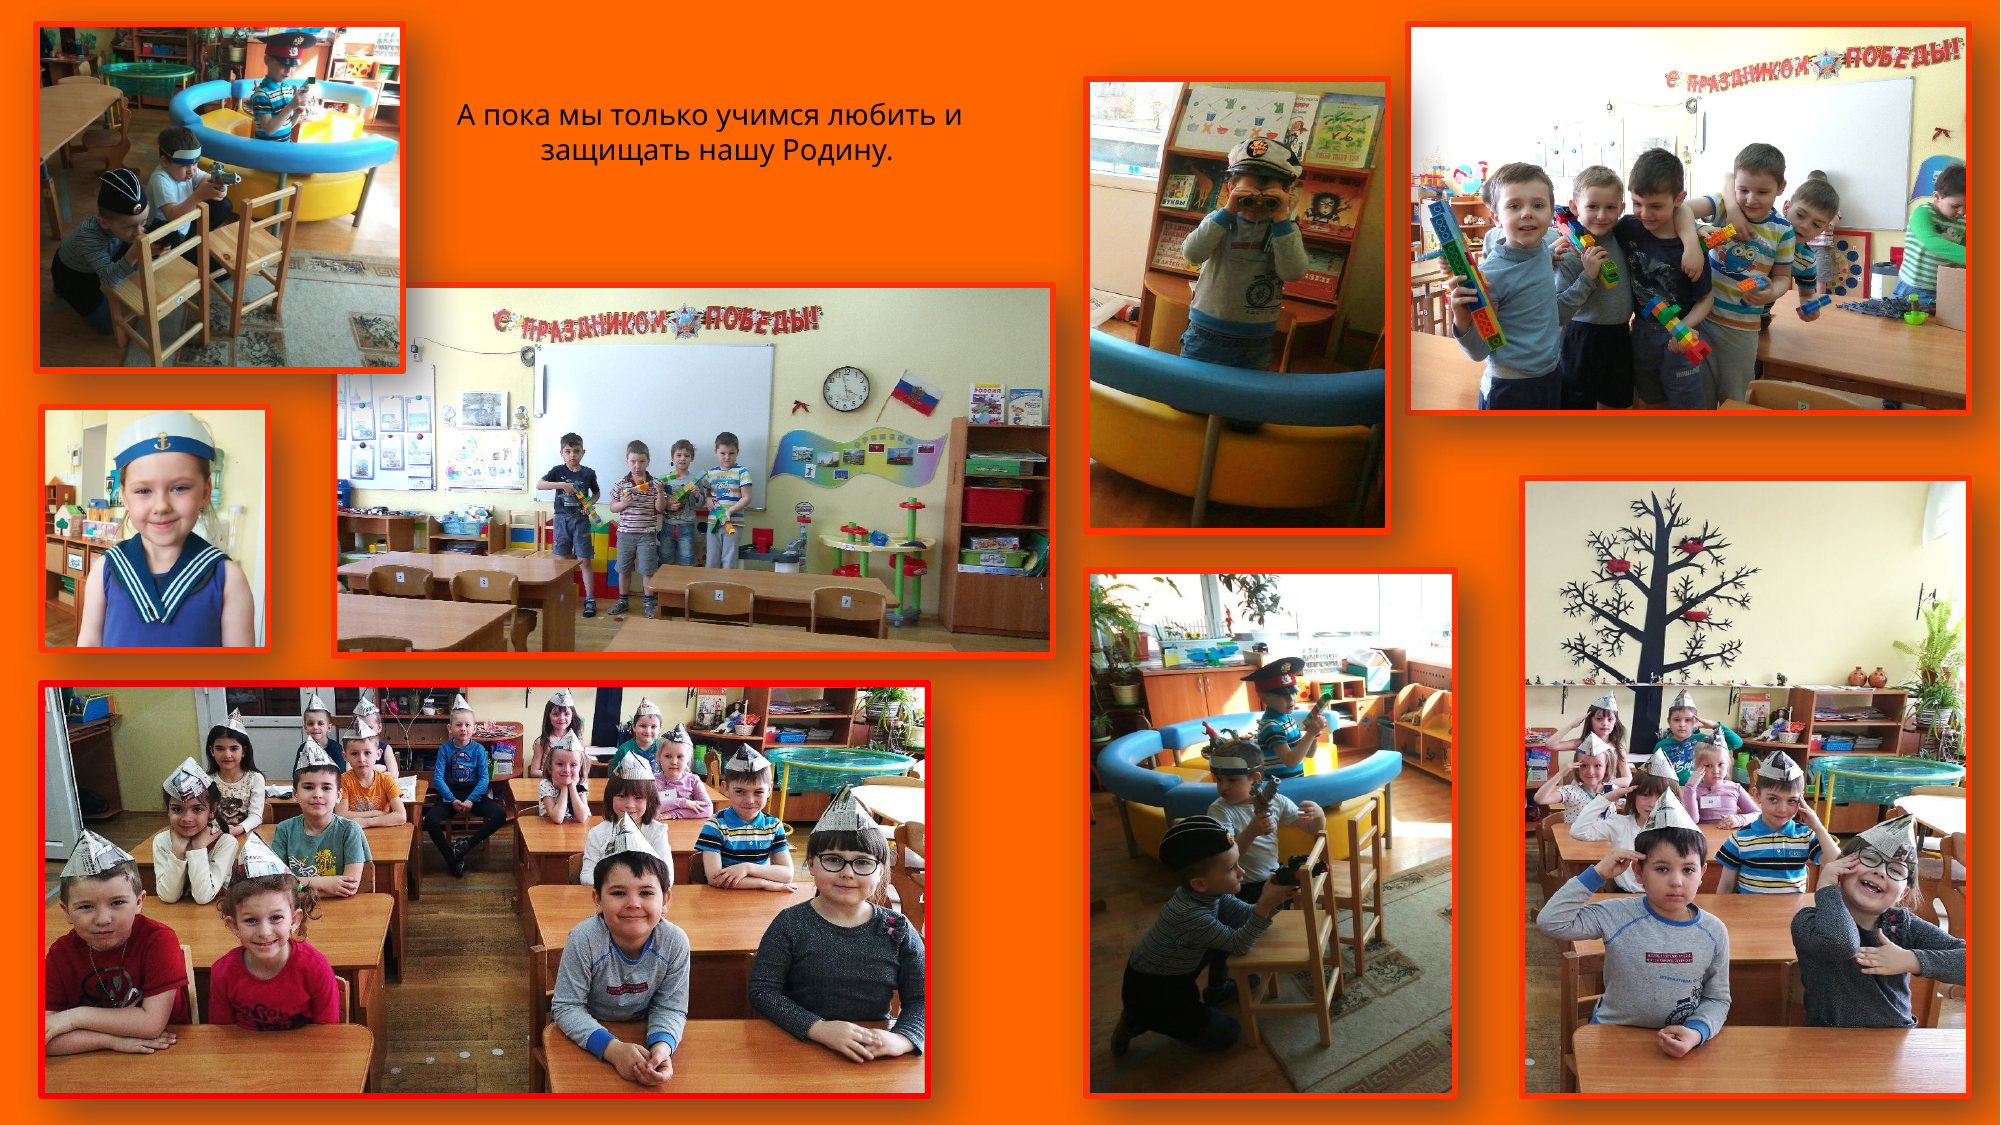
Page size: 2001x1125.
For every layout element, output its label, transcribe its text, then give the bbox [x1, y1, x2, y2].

picture [1410, 26, 1967, 410]
picture [39, 26, 1051, 653]
picture [1089, 573, 1453, 1093]
picture [1089, 81, 1385, 529]
picture [307, 26, 317, 30]
picture [44, 409, 265, 647]
picture [44, 686, 925, 1093]
picture [1524, 480, 1967, 1093]
text_box А пока мы только учимся любить и защищать нашу Родину. [456, 88, 986, 174]
